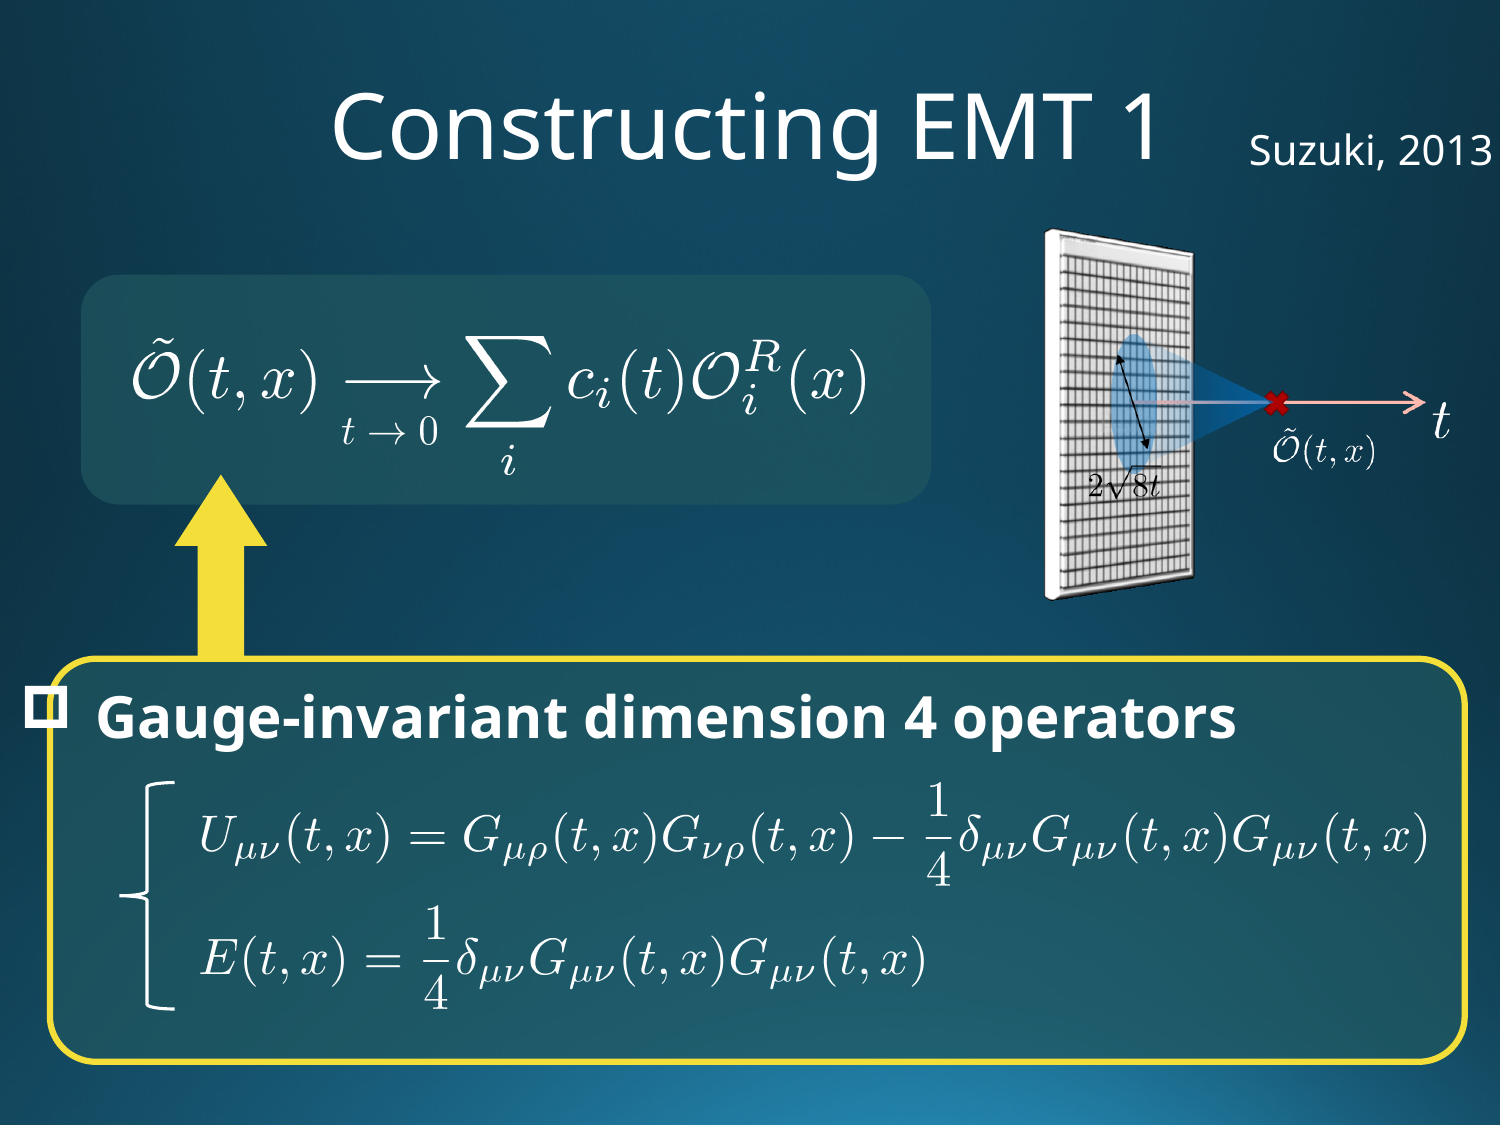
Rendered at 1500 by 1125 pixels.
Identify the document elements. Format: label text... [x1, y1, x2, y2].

text_box Gauge-invariant dimension 4 operators [5, 672, 1253, 758]
text_box [119, 782, 175, 1010]
text_box [48, 657, 1466, 1063]
text_box [172, 475, 270, 660]
title Constructing EMT 1 [103, 21, 1397, 240]
picture [0, 0, 1500, 1125]
text_box [79, 273, 933, 506]
text_box Suzuki, 2013 [1234, 116, 1500, 182]
